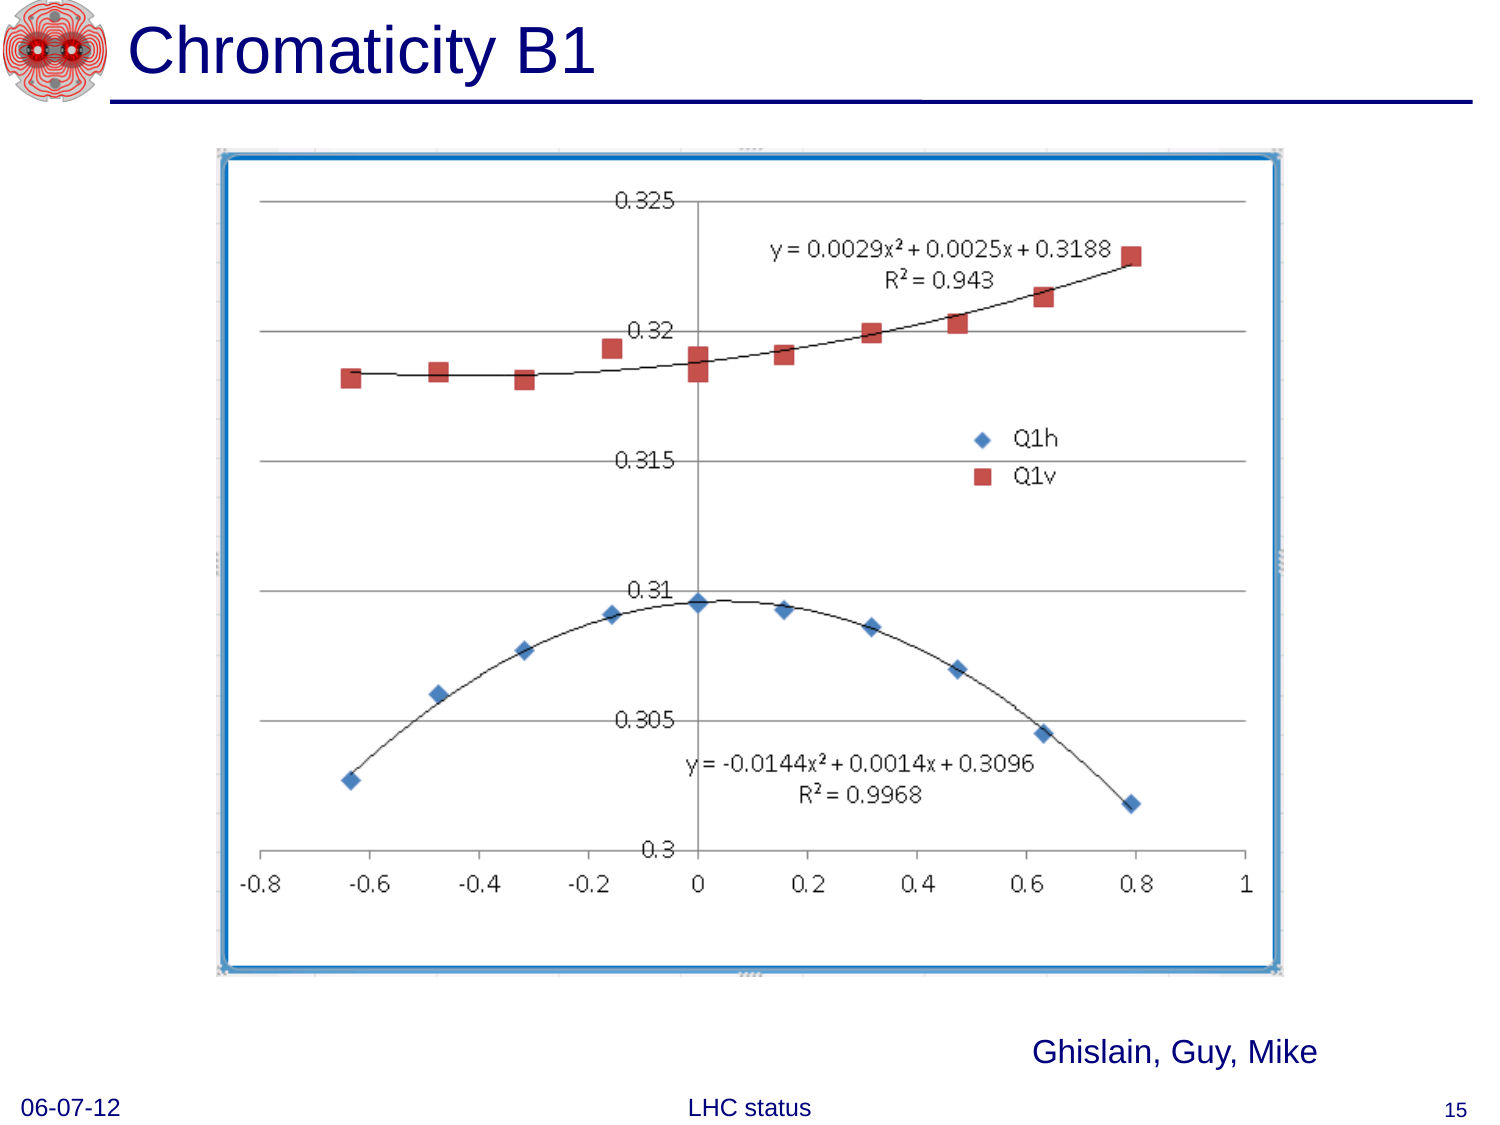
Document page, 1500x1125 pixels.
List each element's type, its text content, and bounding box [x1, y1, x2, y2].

picture [0, 0, 108, 103]
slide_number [5, 1085, 356, 1125]
footer LHC status [512, 1087, 988, 1125]
text_box Ghislain, Guy, Mike [974, 1023, 1377, 1078]
picture [216, 148, 1284, 977]
slide_number 15 [1131, 1087, 1483, 1125]
title Chromaticity B1 [111, 3, 1463, 91]
